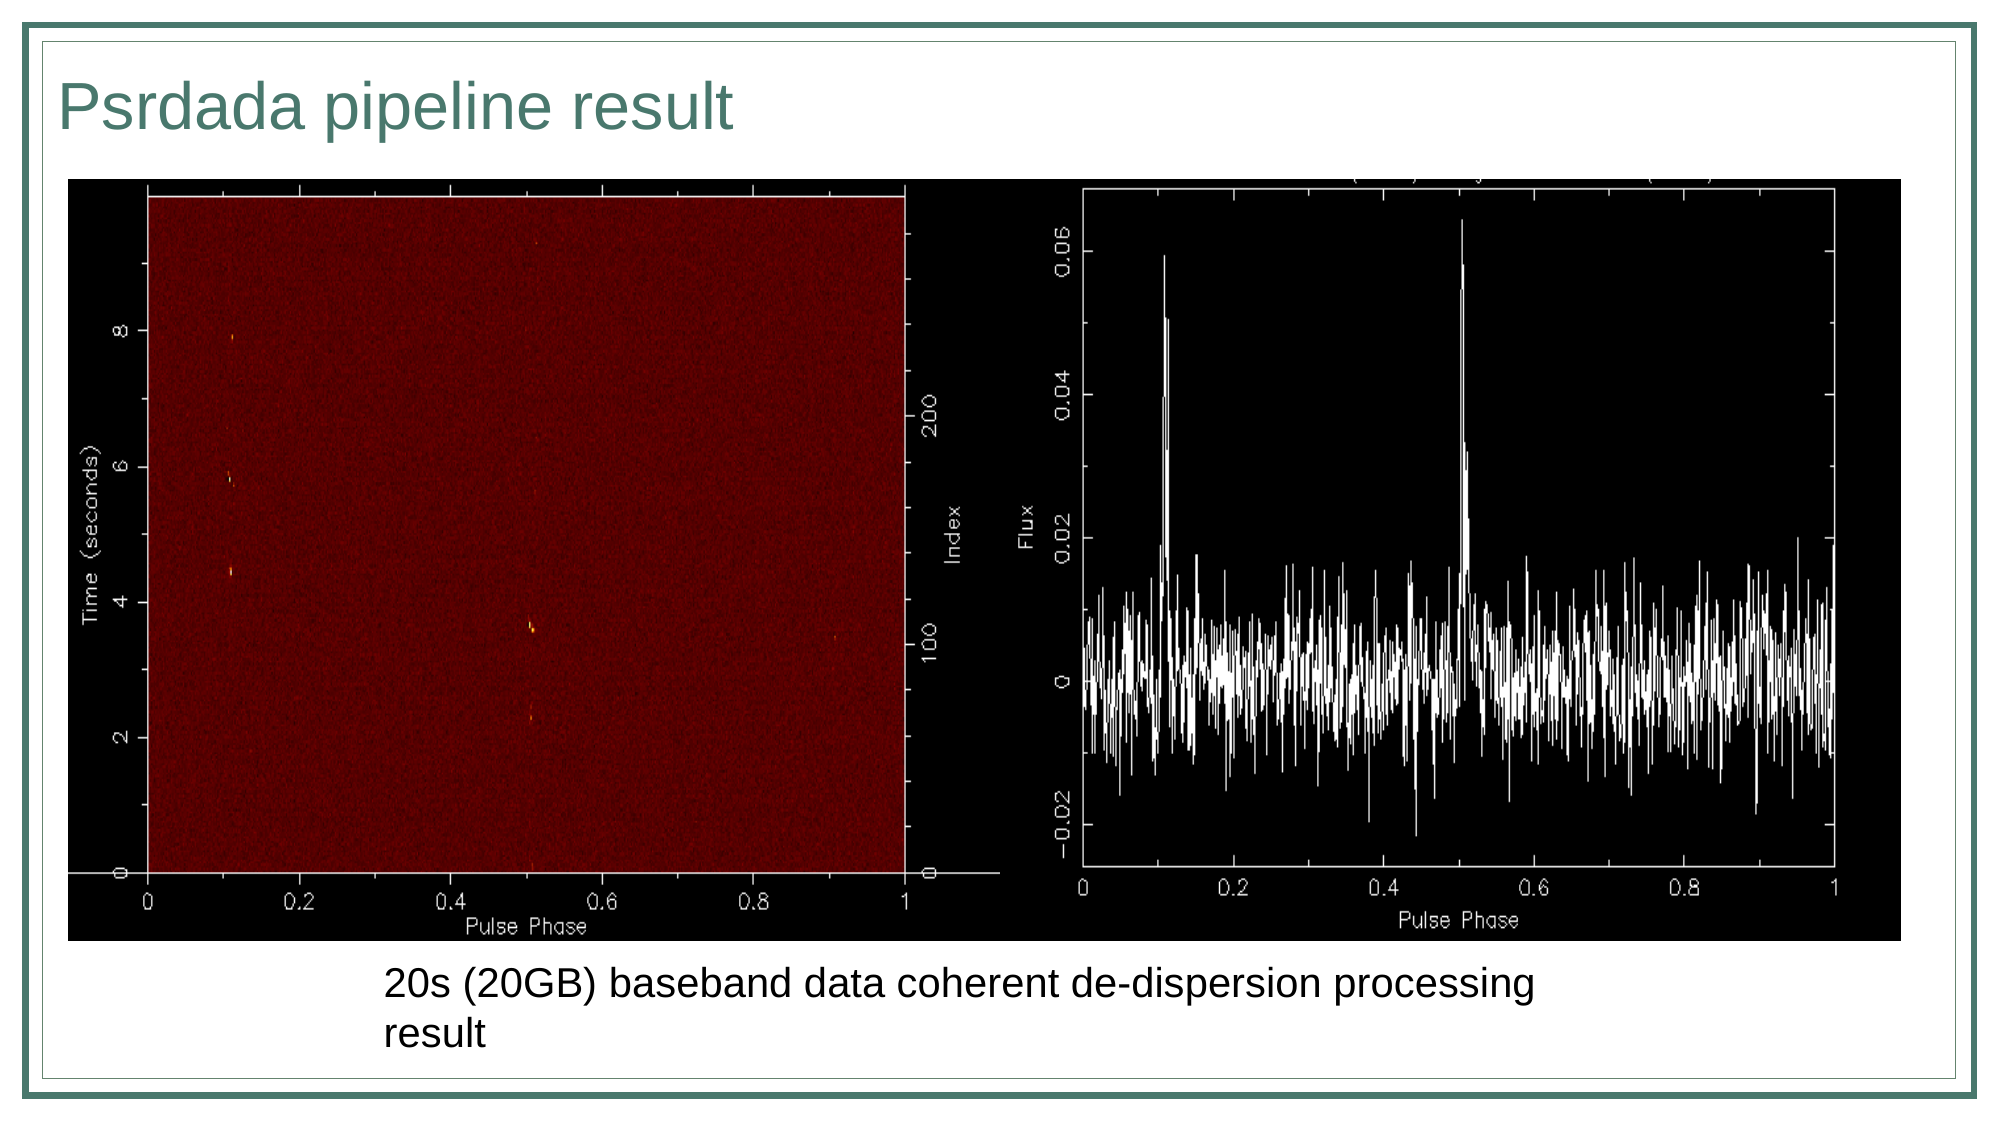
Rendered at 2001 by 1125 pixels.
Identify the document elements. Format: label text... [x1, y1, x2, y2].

text_box [42, 41, 1956, 1080]
text_box Psrdada pipeline result [42, 55, 934, 151]
picture [68, 179, 1901, 941]
text_box [25, 24, 1975, 1097]
text_box 20s (20GB) baseband data coherent de-dispersion processing result [368, 948, 1662, 1064]
